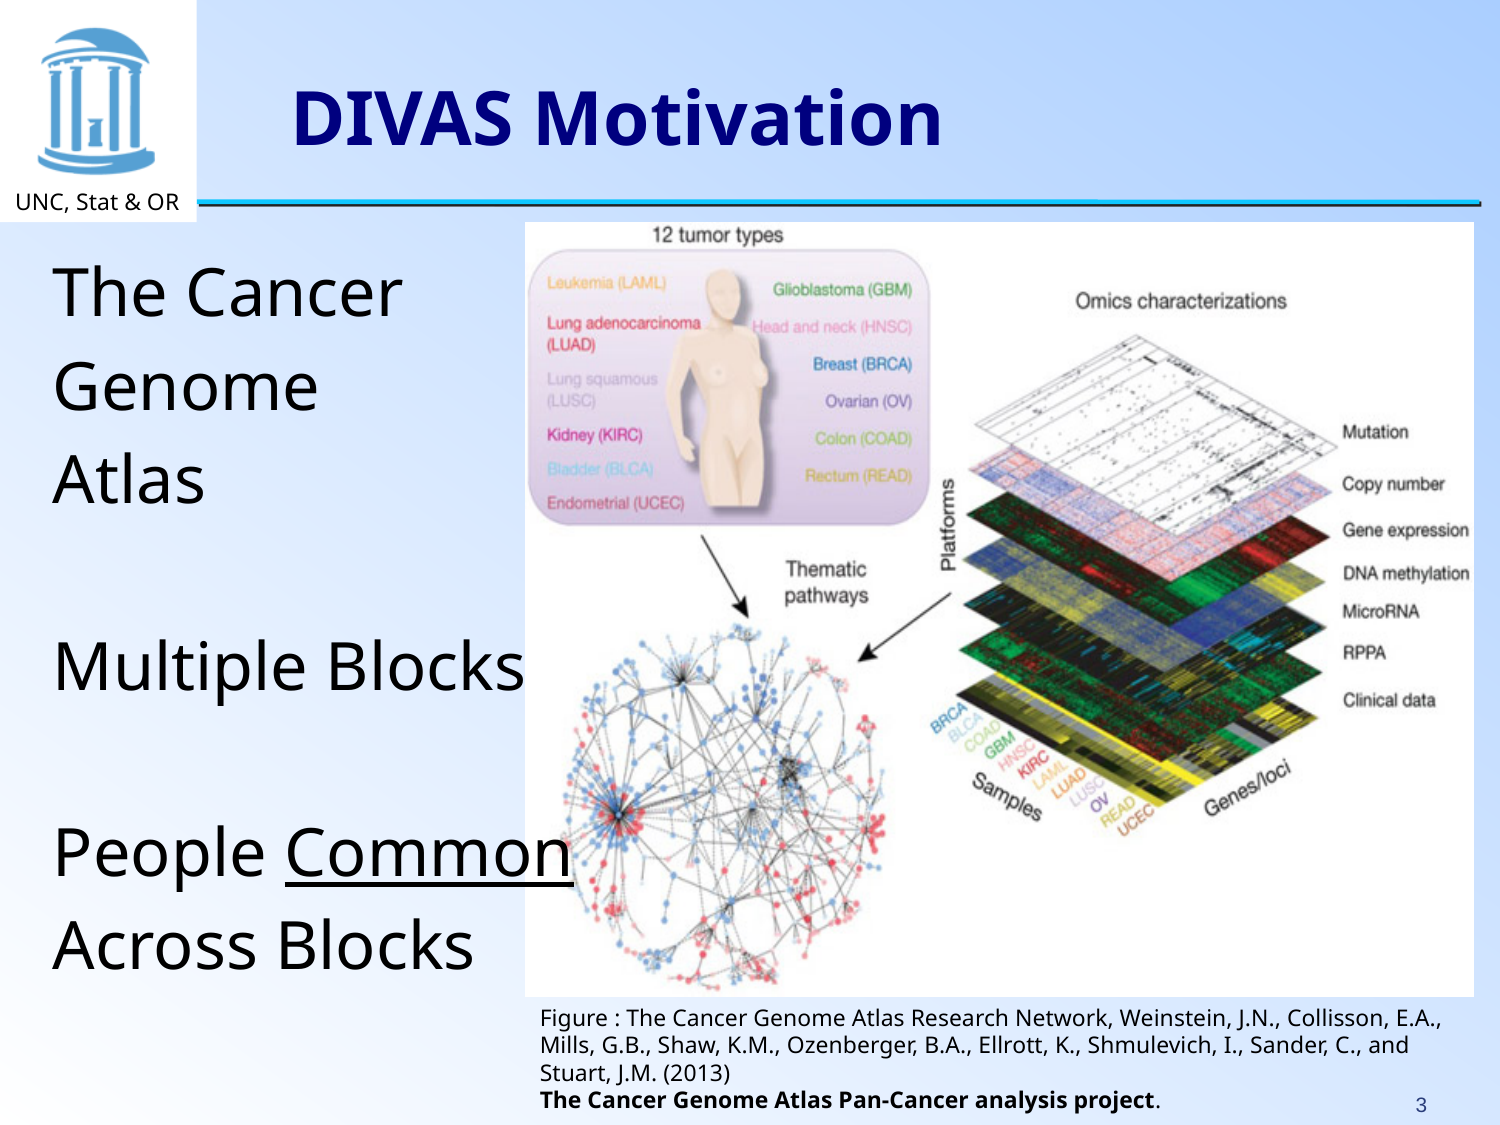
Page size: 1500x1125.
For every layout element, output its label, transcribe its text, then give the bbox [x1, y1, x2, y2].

list The Cancer Genome Atlas Multiple Blocks People Common Across Blocks [37, 242, 519, 1025]
title DIVAS Motivation [275, 75, 1448, 156]
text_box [524, 222, 1488, 1125]
picture [14, 7, 189, 189]
